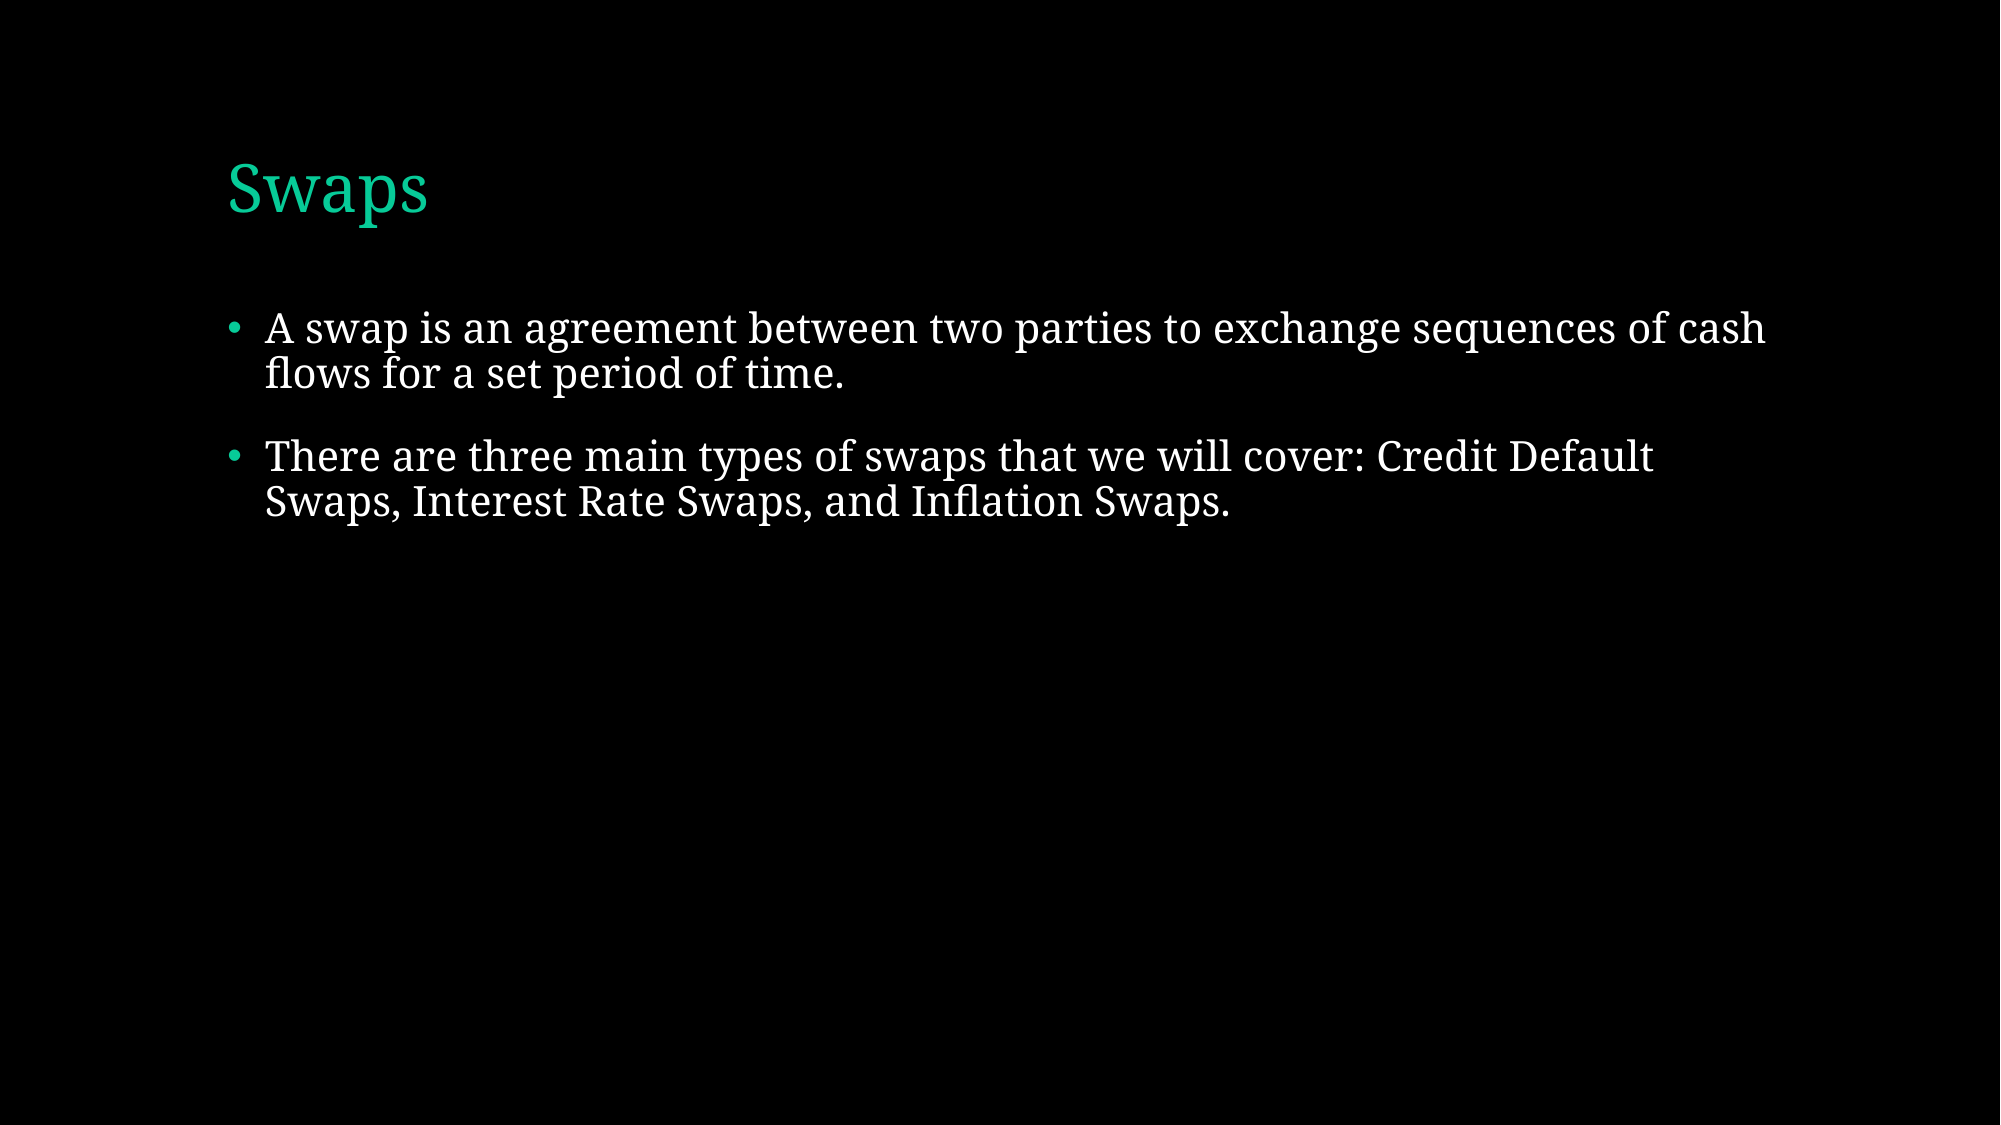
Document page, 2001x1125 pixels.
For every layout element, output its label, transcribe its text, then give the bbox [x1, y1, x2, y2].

list A swap is an agreement between two parties to exchange sequences of cash flows for a set period of time. There are three main types of swaps that we will cover: Credit Default Swaps, Interest Rate Swaps, and Inflation Swaps. [212, 299, 1788, 1014]
title Swaps [212, 59, 1788, 235]
